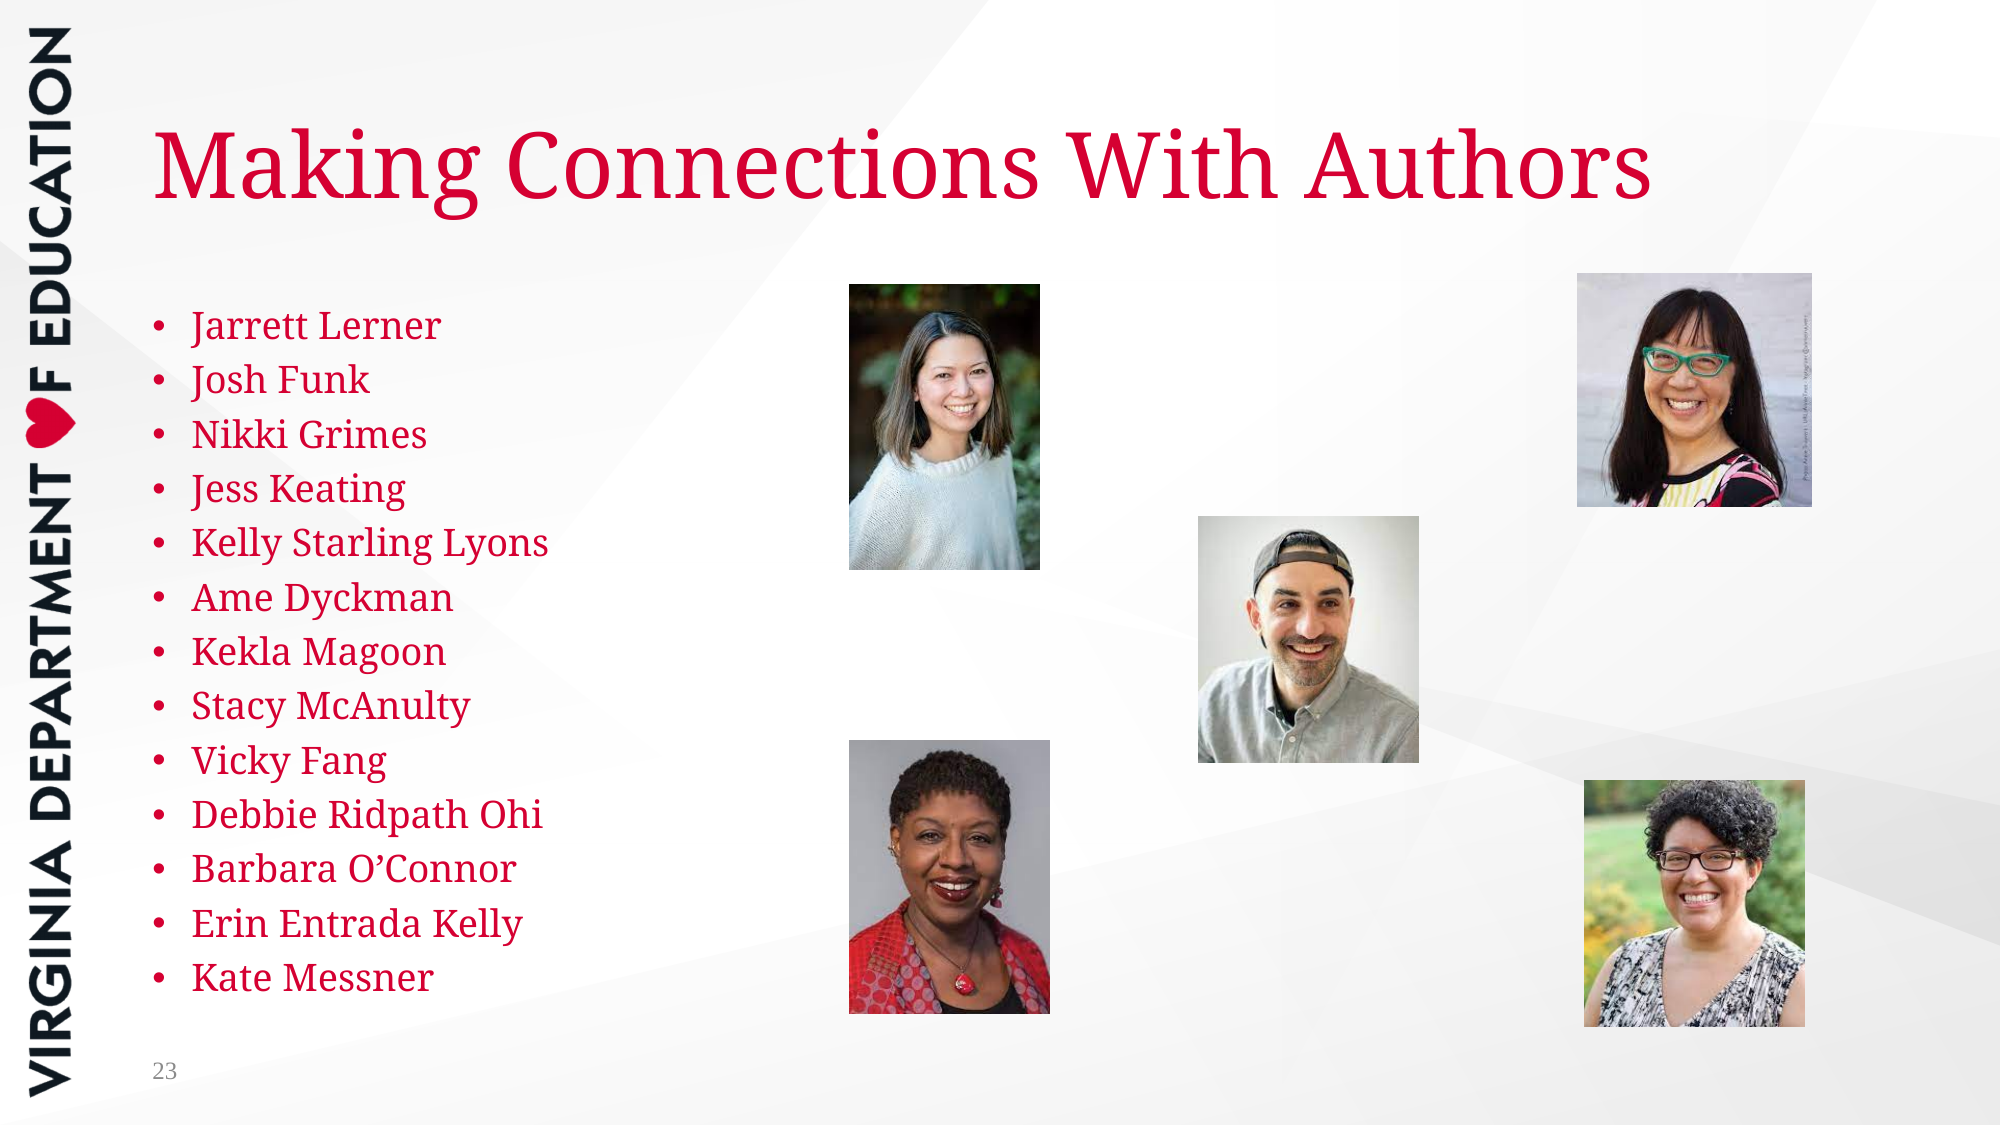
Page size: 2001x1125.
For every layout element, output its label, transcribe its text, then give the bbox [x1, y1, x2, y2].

title Making Connections With Authors [137, 59, 1863, 278]
list Jarrett Lerner Josh Funk Nikki Grimes Jess Keating Kelly Starling Lyons Ame Dyckman Kekla Magoon Stacy McAnulty Vicky Fang Debbie Ridpath Ohi Barbara O’Connor Erin Entrada Kelly Kate Messner [137, 299, 1863, 1014]
picture [0, 0, 2000, 1125]
slide_number 23 [137, 1039, 588, 1100]
